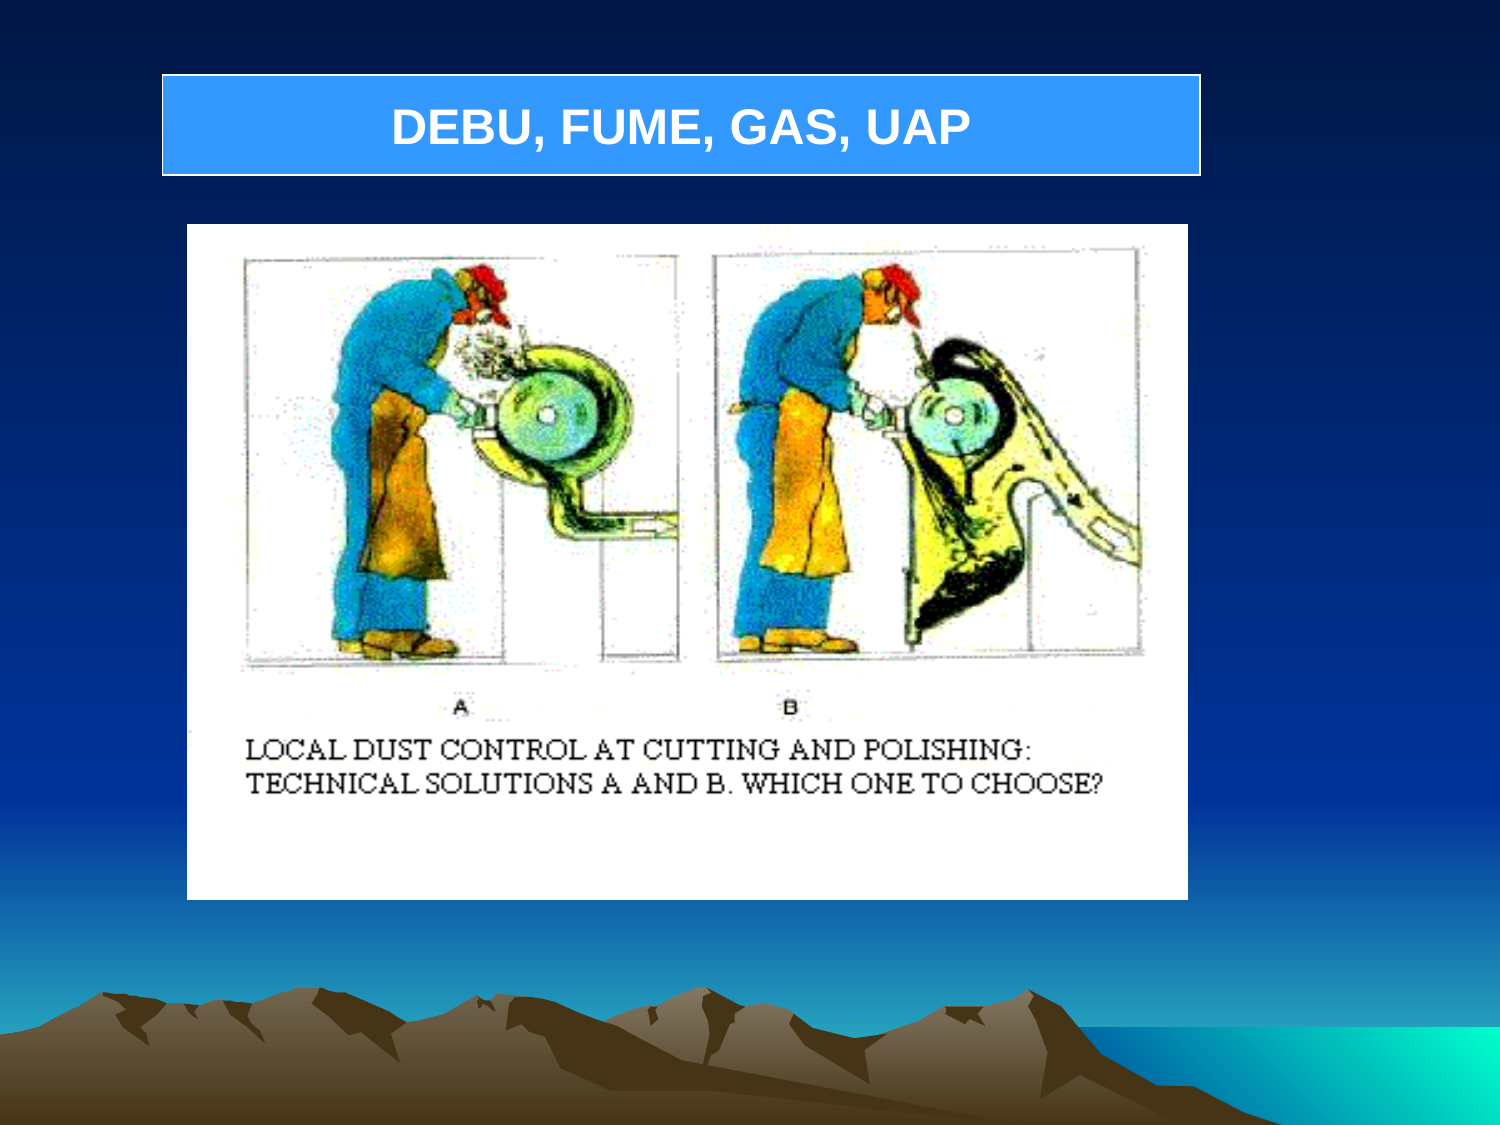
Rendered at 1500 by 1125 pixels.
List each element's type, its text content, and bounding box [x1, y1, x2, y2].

text_box DEBU, FUME, GAS, UAP [162, 75, 1200, 175]
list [187, 224, 1188, 901]
